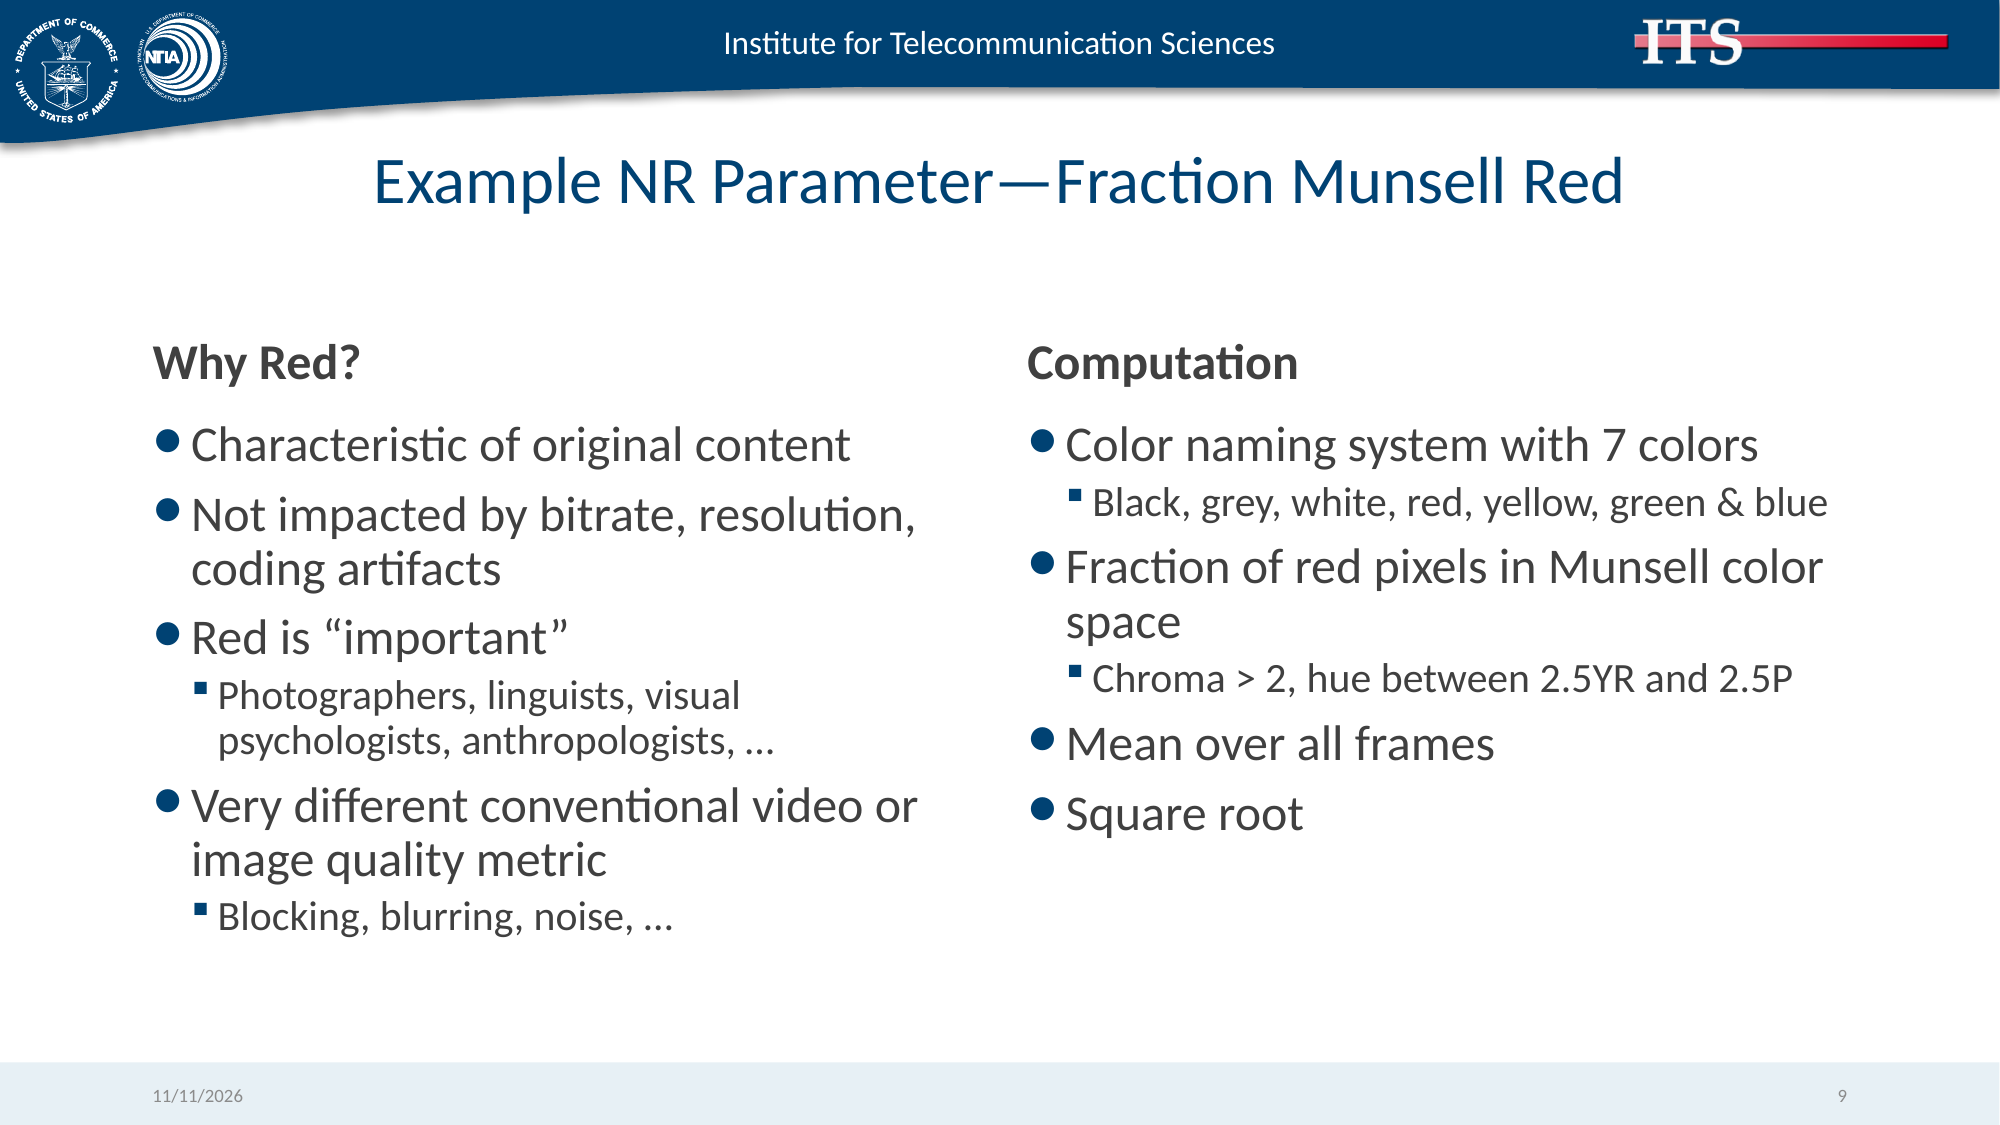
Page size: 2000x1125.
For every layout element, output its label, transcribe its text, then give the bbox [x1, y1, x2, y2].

title Example NR Parameter—Fraction Munsell Red [137, 104, 1863, 258]
picture [1624, 15, 1957, 68]
list Computation [1012, 262, 1863, 398]
slide_number 9 [1412, 1065, 1862, 1125]
list Characteristic of original content Not impacted by bitrate, resolution, coding artifacts Red is “important” Photographers, linguists, visual psychologists, anthropologists, … Very different conventional video or image quality metric Blocking, blurring, noise, … [137, 410, 984, 1016]
list Color naming system with 7 colors Black, grey, white, red, yellow, green & blue Fraction of red pixels in Munsell color space Chroma > 2, hue between 2.5YR and 2.5P Mean over all frames Square root [1012, 410, 1863, 1016]
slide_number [137, 1065, 588, 1125]
list Why Red? [137, 262, 984, 398]
